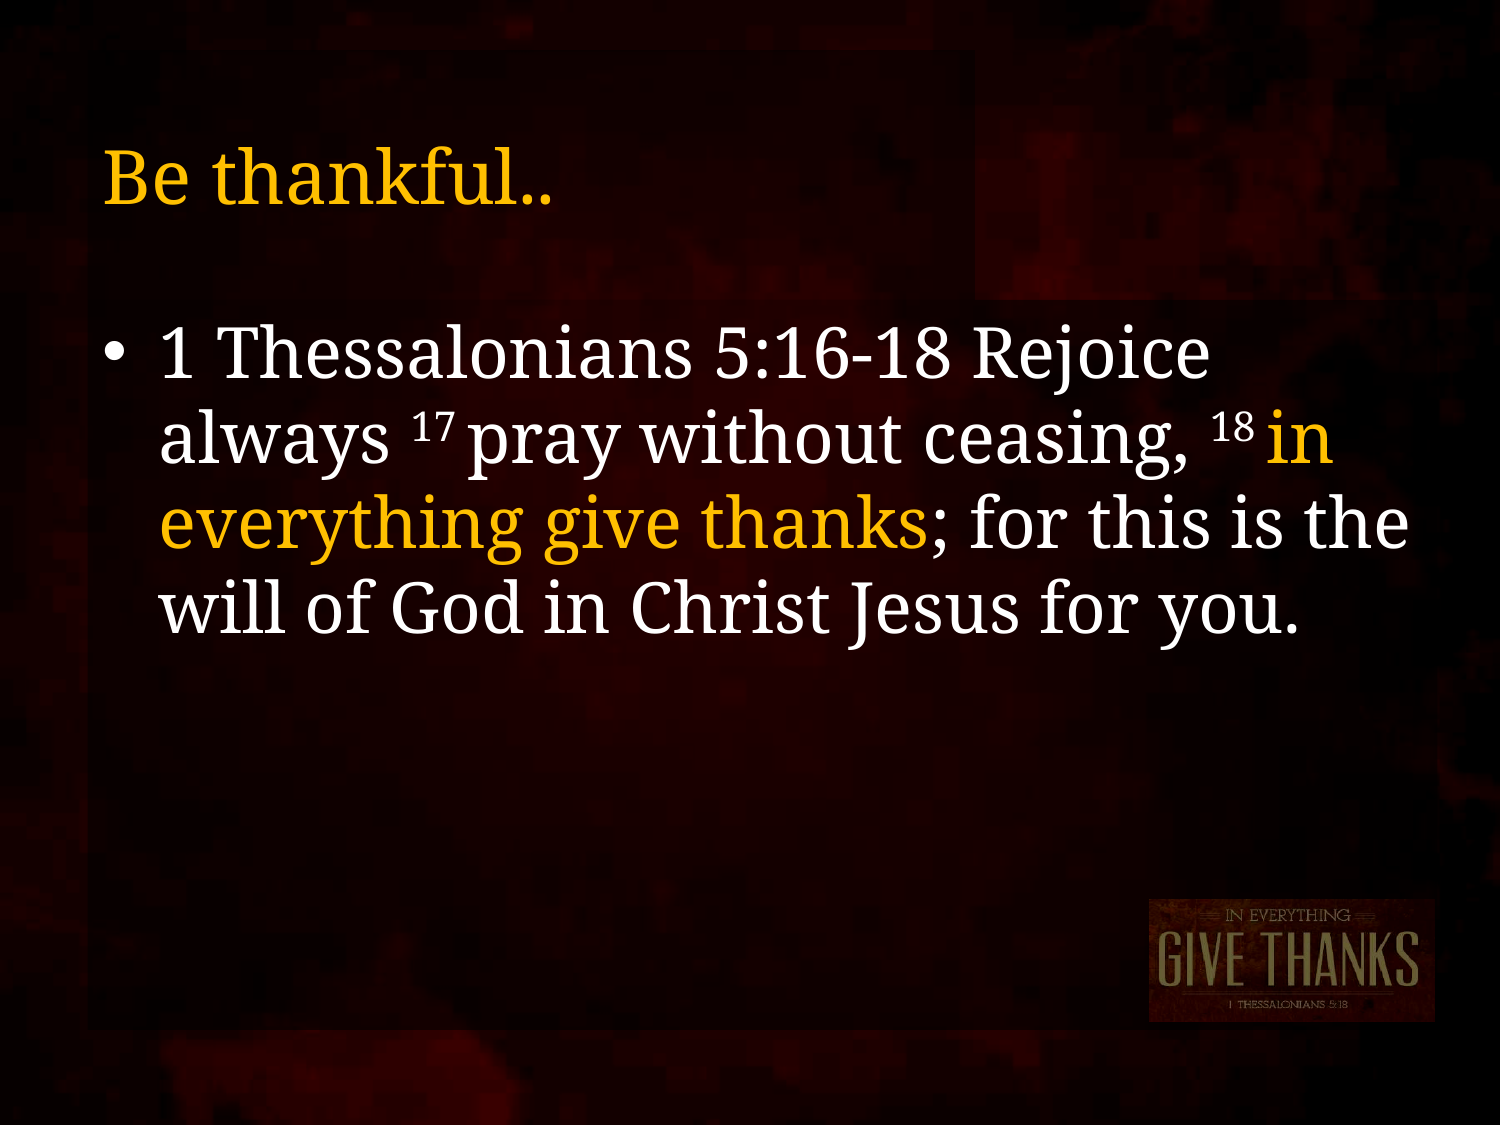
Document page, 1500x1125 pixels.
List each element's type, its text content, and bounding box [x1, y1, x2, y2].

list 1 Thessalonians 5:16-18 Rejoice always 17 pray without ceasing, 18 in everything give thanks; for this is the will of God in Christ Jesus for you. [87, 299, 1438, 1030]
picture [0, 0, 1500, 1125]
title Be thankful.. [87, 50, 975, 299]
